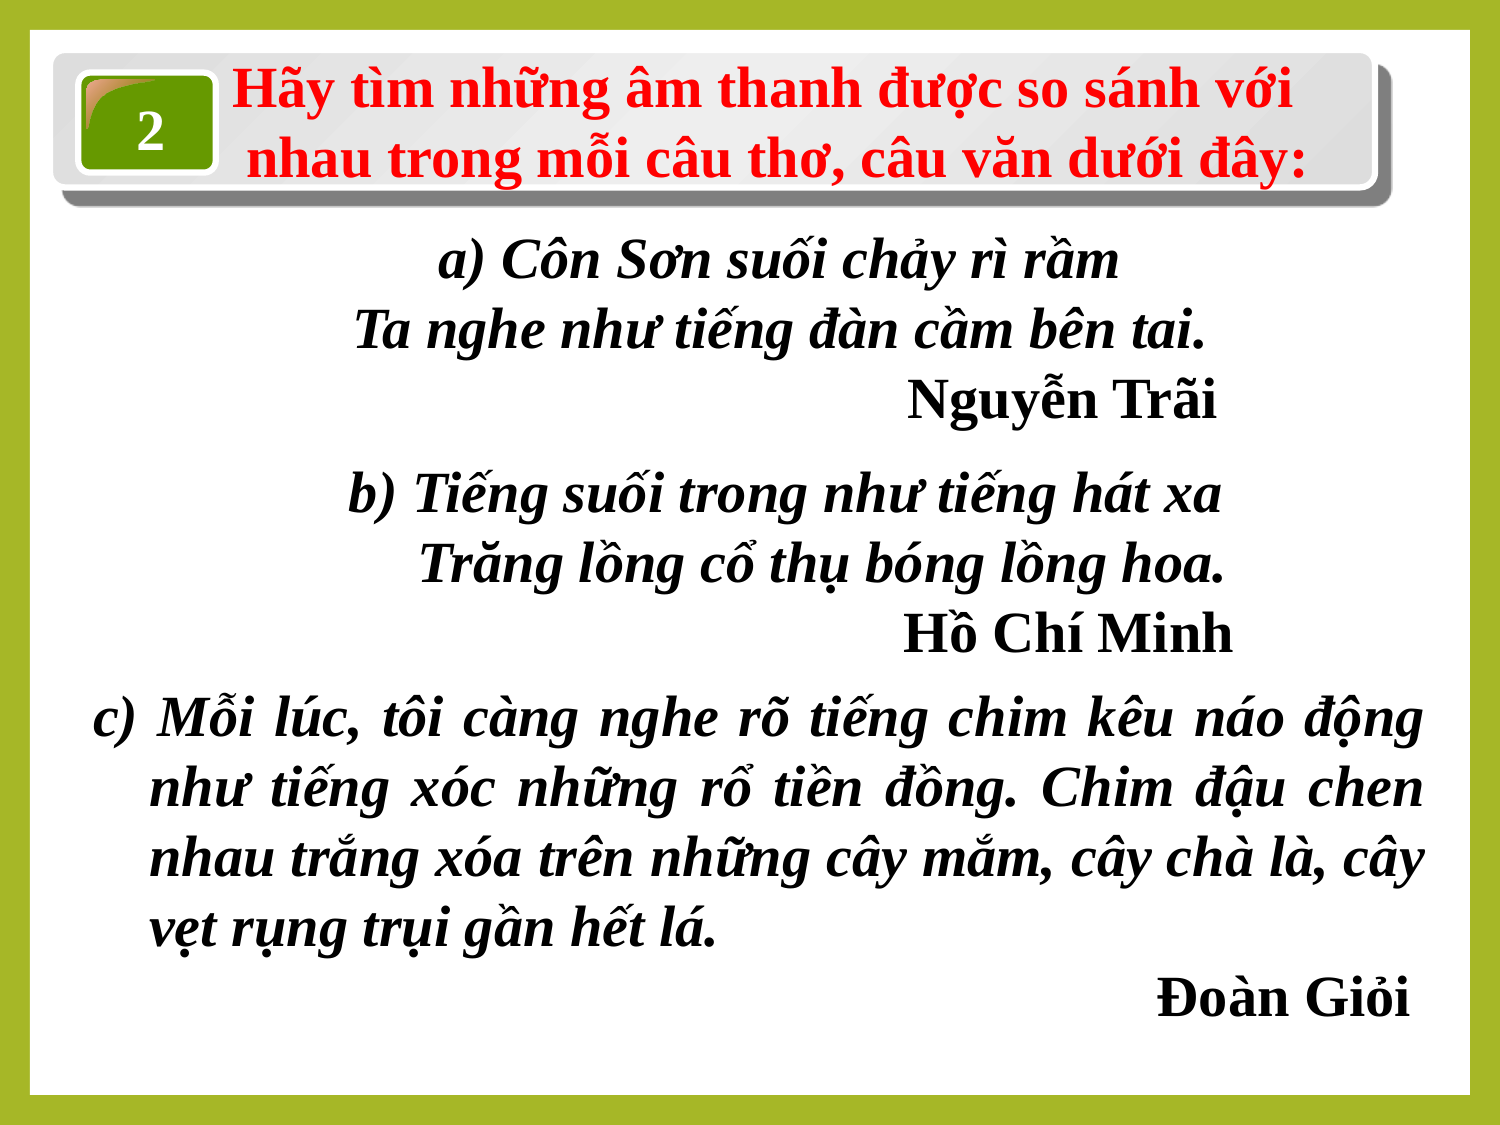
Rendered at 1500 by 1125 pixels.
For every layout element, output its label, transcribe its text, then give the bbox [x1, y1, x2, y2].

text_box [49, 49, 1376, 188]
text_box c) Mỗi lúc, tôi càng nghe rõ tiếng chim kêu náo động như tiếng xóc những rổ tiền đồng. Chim đậu chen nhau trắng xóa trên những cây mắm, cây chà là, cây vẹt rụng trụi gần hết lá. Đoàn Giỏi [78, 670, 1441, 1106]
text_box b) Tiếng suối trong như tiếng hát xa Trăng lồng cổ thụ bóng lồng hoa. Hồ Chí Minh [92, 447, 1481, 672]
text_box a) Côn Sơn suối chảy rì rầm Ta nghe như tiếng đàn cầm bên tai. Nguyễn Trãi [92, 212, 1468, 438]
